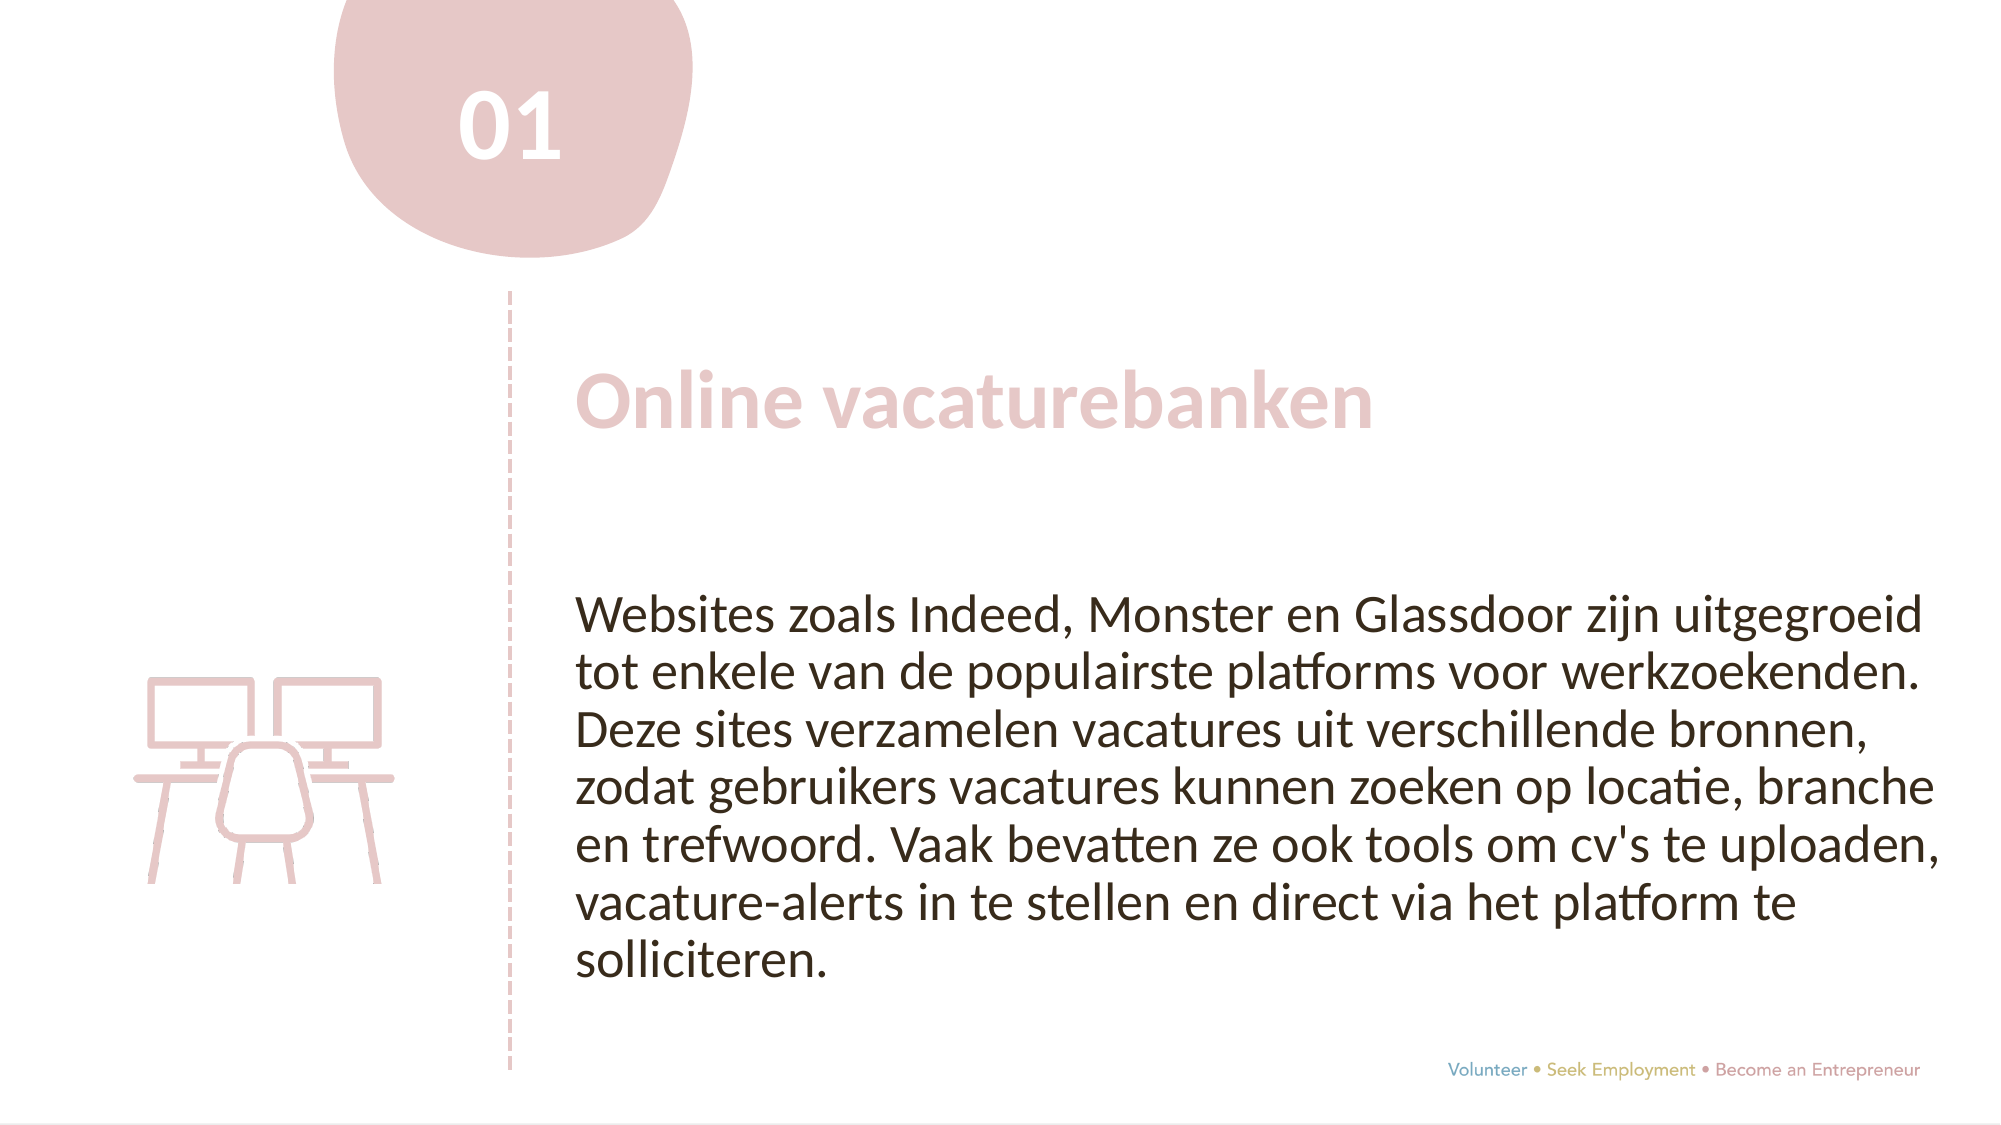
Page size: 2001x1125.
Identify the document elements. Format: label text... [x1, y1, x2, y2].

text_box [333, 0, 693, 258]
text_box Websites zoals Indeed, Monster en Glassdoor zijn uitgegroeid tot enkele van de populairste platforms voor werkzoekenden. Deze sites verzamelen vacatures uit verschillende bronnen, zodat gebruikers vacatures kunnen zoeken op locatie, branche en trefwoord. Vaak bevatten ze ook tools om cv's te uploaden, vacature-alerts in te stellen en direct via het platform te solliciteren. [560, 578, 1969, 907]
text_box 01 [443, 62, 634, 203]
text_box Online vacaturebanken [560, 354, 1840, 499]
picture [104, 618, 424, 938]
picture [1418, 1046, 1971, 1103]
